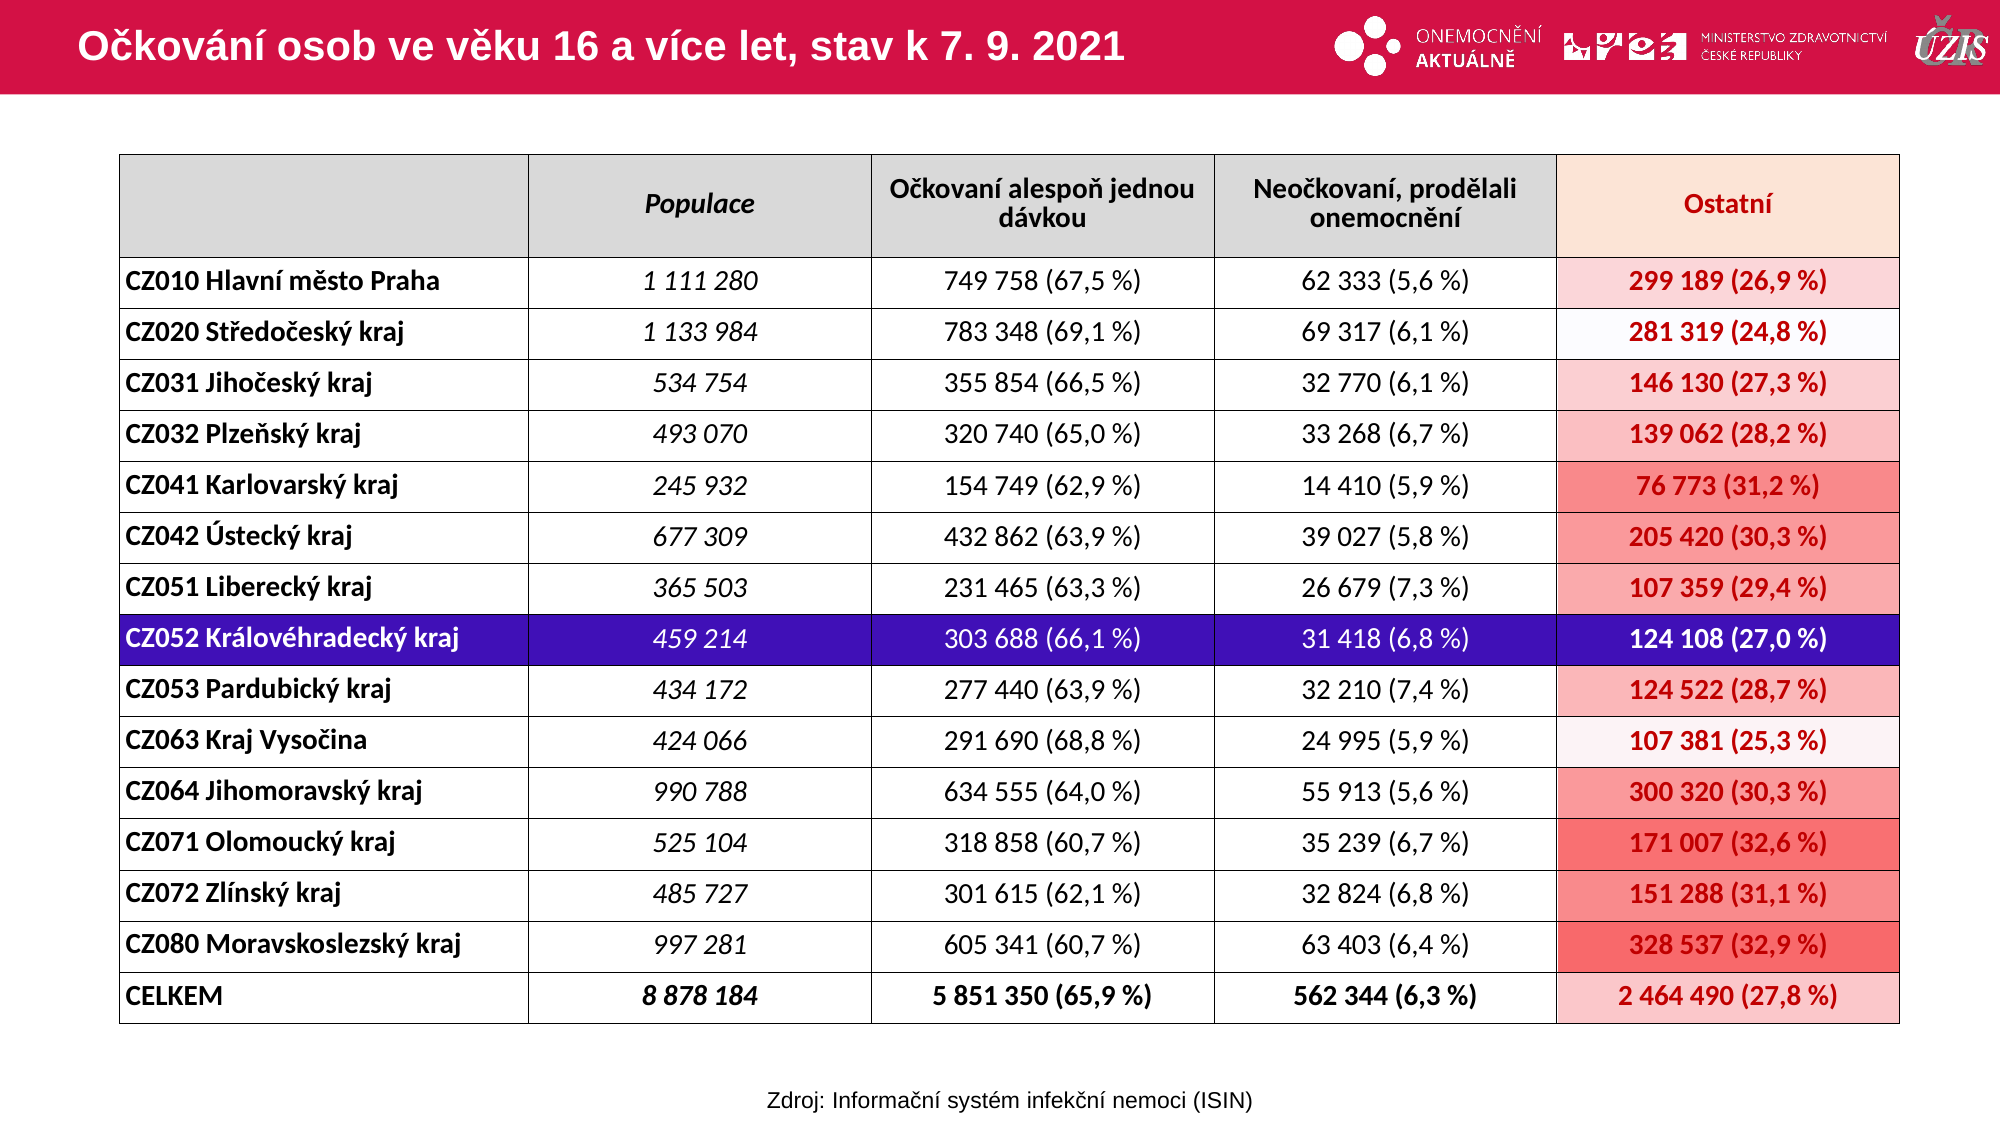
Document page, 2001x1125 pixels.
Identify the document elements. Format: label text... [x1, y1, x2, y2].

table_cell 1 133 984 [529, 309, 871, 359]
table_cell 281 319 (24,8 %) [1557, 309, 1899, 359]
table_cell CZ010 Hlavní město Praha [120, 258, 528, 308]
table_cell 534 754 [529, 360, 871, 410]
table_cell CZ020 Středočeský kraj [120, 309, 528, 359]
table_cell 39 027 (5,8 %) [1215, 513, 1556, 563]
table_cell 997 281 [529, 922, 871, 972]
table_cell CZ051 Liberecký kraj [120, 564, 528, 614]
table_cell 14 410 (5,9 %) [1215, 462, 1556, 512]
table_cell 151 288 (31,1 %) [1557, 871, 1899, 921]
table_cell 32 770 (6,1 %) [1215, 360, 1556, 410]
table_cell 990 788 [529, 768, 871, 818]
table_cell 434 172 [529, 666, 871, 716]
table_cell 677 309 [529, 513, 871, 563]
table_cell 562 344 (6,3 %) [1215, 973, 1556, 1023]
table_header Očkovaní alespoň jednou dávkou [872, 155, 1214, 257]
table_header Populace [529, 155, 871, 257]
table_cell 245 932 [529, 462, 871, 512]
table_cell 301 615 (62,1 %) [872, 871, 1214, 921]
table_cell 5 851 350 (65,9 %) [872, 973, 1214, 1023]
table_header Neočkovaní, prodělali onemocnění [1215, 155, 1556, 257]
picture [1915, 15, 1989, 66]
picture [1563, 31, 1888, 60]
table_cell 749 758 (67,5 %) [872, 258, 1214, 308]
table_cell 365 503 [529, 564, 871, 614]
table_cell 320 740 (65,0 %) [872, 411, 1214, 461]
table_cell 525 104 [529, 819, 871, 870]
table_header [120, 155, 528, 257]
table_cell 205 420 (30,3 %) [1557, 513, 1899, 563]
table_cell 328 537 (32,9 %) [1557, 922, 1899, 972]
table_cell 124 522 (28,7 %) [1557, 666, 1899, 716]
table_cell 493 070 [529, 411, 871, 461]
table_cell 231 465 (63,3 %) [872, 564, 1214, 614]
picture [1334, 16, 1542, 76]
table_cell CZ053 Pardubický kraj [120, 666, 528, 716]
table_cell CELKEM [120, 973, 528, 1023]
table_cell CZ072 Zlínský kraj [120, 871, 528, 921]
table_cell 277 440 (63,9 %) [872, 666, 1214, 716]
table_cell 146 130 (27,3 %) [1557, 360, 1899, 410]
table_cell 432 862 (63,9 %) [872, 513, 1214, 563]
table_cell 424 066 [529, 717, 871, 767]
table_cell 63 403 (6,4 %) [1215, 922, 1556, 972]
text_box Zdroj: Informační systém infekční nemoci (ISIN) [752, 1078, 1269, 1121]
table_cell 1 111 280 [529, 258, 871, 308]
table_header Ostatní [1557, 155, 1899, 257]
table_cell CZ032 Plzeňský kraj [120, 411, 528, 461]
table_cell 26 679 (7,3 %) [1215, 564, 1556, 614]
table_cell 459 214 [529, 615, 871, 665]
table_cell 62 333 (5,6 %) [1215, 258, 1556, 308]
table_cell CZ042 Ústecký kraj [120, 513, 528, 563]
table_cell 300 320 (30,3 %) [1557, 768, 1899, 818]
table_cell 32 824 (6,8 %) [1215, 871, 1556, 921]
table_cell 318 858 (60,7 %) [872, 819, 1214, 870]
table_cell 291 690 (68,8 %) [872, 717, 1214, 767]
table_cell CZ071 Olomoucký kraj [120, 819, 528, 870]
table_cell 24 995 (5,9 %) [1215, 717, 1556, 767]
title Očkování osob ve věku 16 a více let, stav k 7. 9. 2021 [62, 0, 1305, 95]
table_cell CZ052 Královéhradecký kraj [120, 615, 528, 665]
table_cell 76 773 (31,2 %) [1557, 462, 1899, 512]
table_cell 303 688 (66,1 %) [872, 615, 1214, 665]
table_cell 107 381 (25,3 %) [1557, 717, 1899, 767]
table_cell 634 555 (64,0 %) [872, 768, 1214, 818]
table_cell CZ080 Moravskoslezský kraj [120, 922, 528, 972]
table_cell 32 210 (7,4 %) [1215, 666, 1556, 716]
table_cell 154 749 (62,9 %) [872, 462, 1214, 512]
table_cell 35 239 (6,7 %) [1215, 819, 1556, 870]
table_cell 107 359 (29,4 %) [1557, 564, 1899, 614]
table_cell 55 913 (5,6 %) [1215, 768, 1556, 818]
table_cell 171 007 (32,6 %) [1557, 819, 1899, 870]
table_cell 299 189 (26,9 %) [1557, 258, 1899, 308]
table_cell CZ063 Kraj Vysočina [120, 717, 528, 767]
table_cell 605 341 (60,7 %) [872, 922, 1214, 972]
table_cell 31 418 (6,8 %) [1215, 615, 1556, 665]
table_cell 33 268 (6,7 %) [1215, 411, 1556, 461]
table_cell 485 727 [529, 871, 871, 921]
table_cell 2 464 490 (27,8 %) [1557, 973, 1899, 1023]
table_cell 8 878 184 [529, 973, 871, 1023]
table_cell 69 317 (6,1 %) [1215, 309, 1556, 359]
table_cell 355 854 (66,5 %) [872, 360, 1214, 410]
table_cell CZ041 Karlovarský kraj [120, 462, 528, 512]
table_cell CZ031 Jihočeský kraj [120, 360, 528, 410]
table_cell 139 062 (28,2 %) [1557, 411, 1899, 461]
table_cell 124 108 (27,0 %) [1557, 615, 1899, 665]
table_cell CZ064 Jihomoravský kraj [120, 768, 528, 818]
table_cell 783 348 (69,1 %) [872, 309, 1214, 359]
